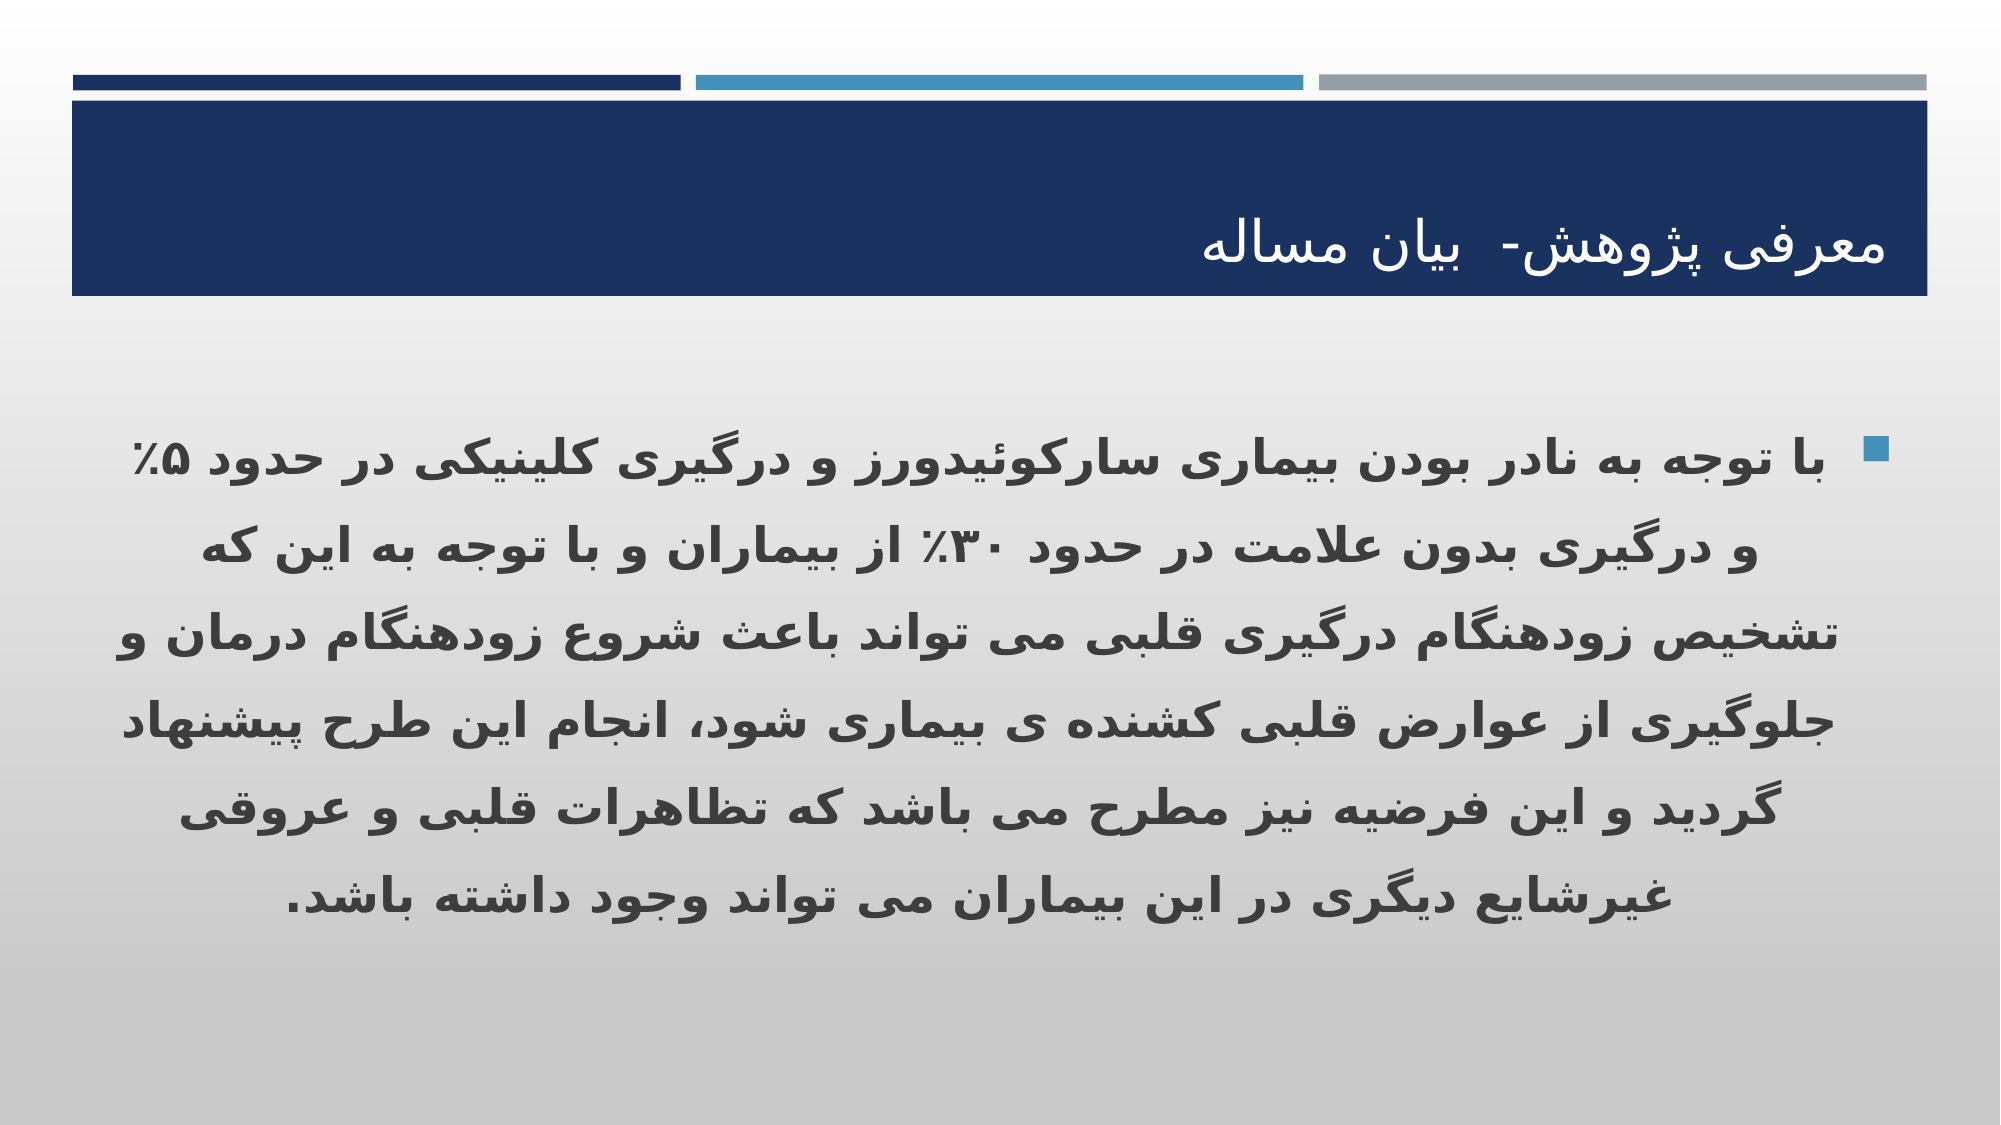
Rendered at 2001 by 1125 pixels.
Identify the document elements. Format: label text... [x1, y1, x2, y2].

title معرفی پژوهش- بیان مساله [95, 115, 1905, 282]
list با توجه به نادر بودن بیماری سارکوئیدورز و درگیری کلینیکی در حدود ۵٪ و درگیری بدون علامت در حدود ۳۰٪ از بیماران و با توجه به این که تشخیص زودهنگام درگیری قلبی می تواند باعث شروع زودهنگام درمان و جلوگیری از عوارض قلبی کشنده ی بیماری شود، انجام این طرح پیشنهاد گردید و این فرضیه نیز مطرح می باشد که تظاهرات قلبی و عروقی غیرشایع دیگری در این بیماران می تواند وجود داشته باشد. [95, 357, 1905, 962]
